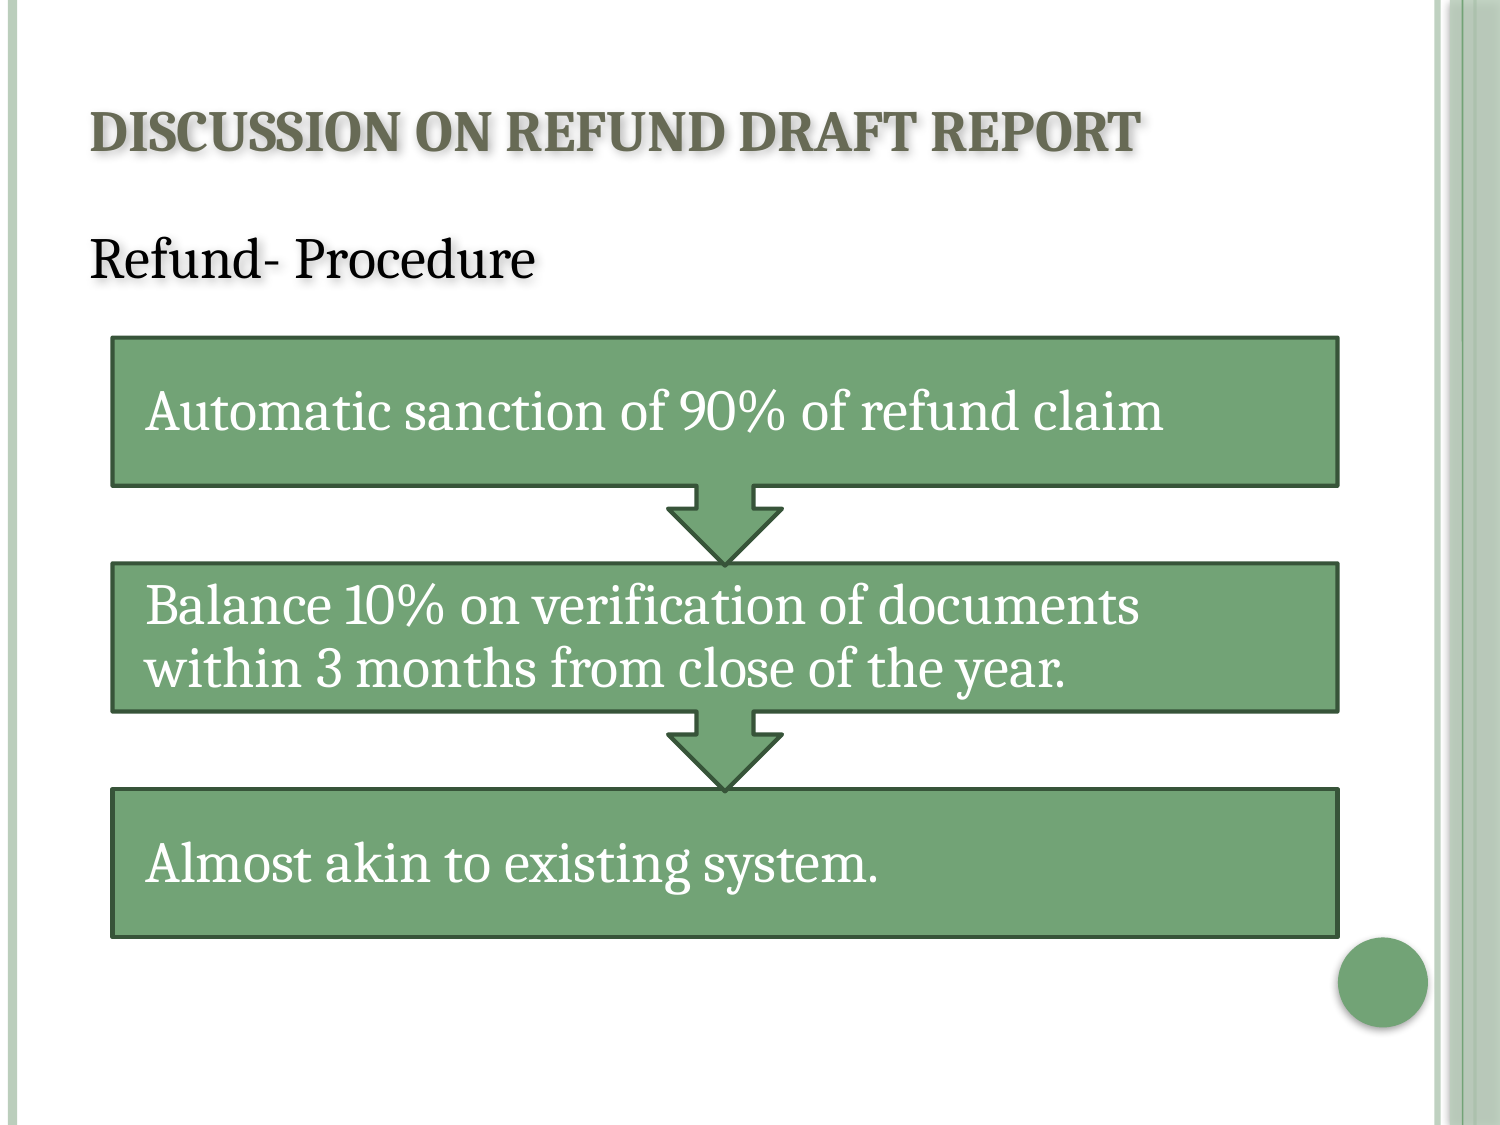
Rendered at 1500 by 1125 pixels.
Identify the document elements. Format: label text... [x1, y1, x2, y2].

list Refund- Procedure [75, 212, 1300, 1062]
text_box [111, 336, 1338, 938]
title Discussion on Refund Draft Report [75, 75, 1300, 171]
